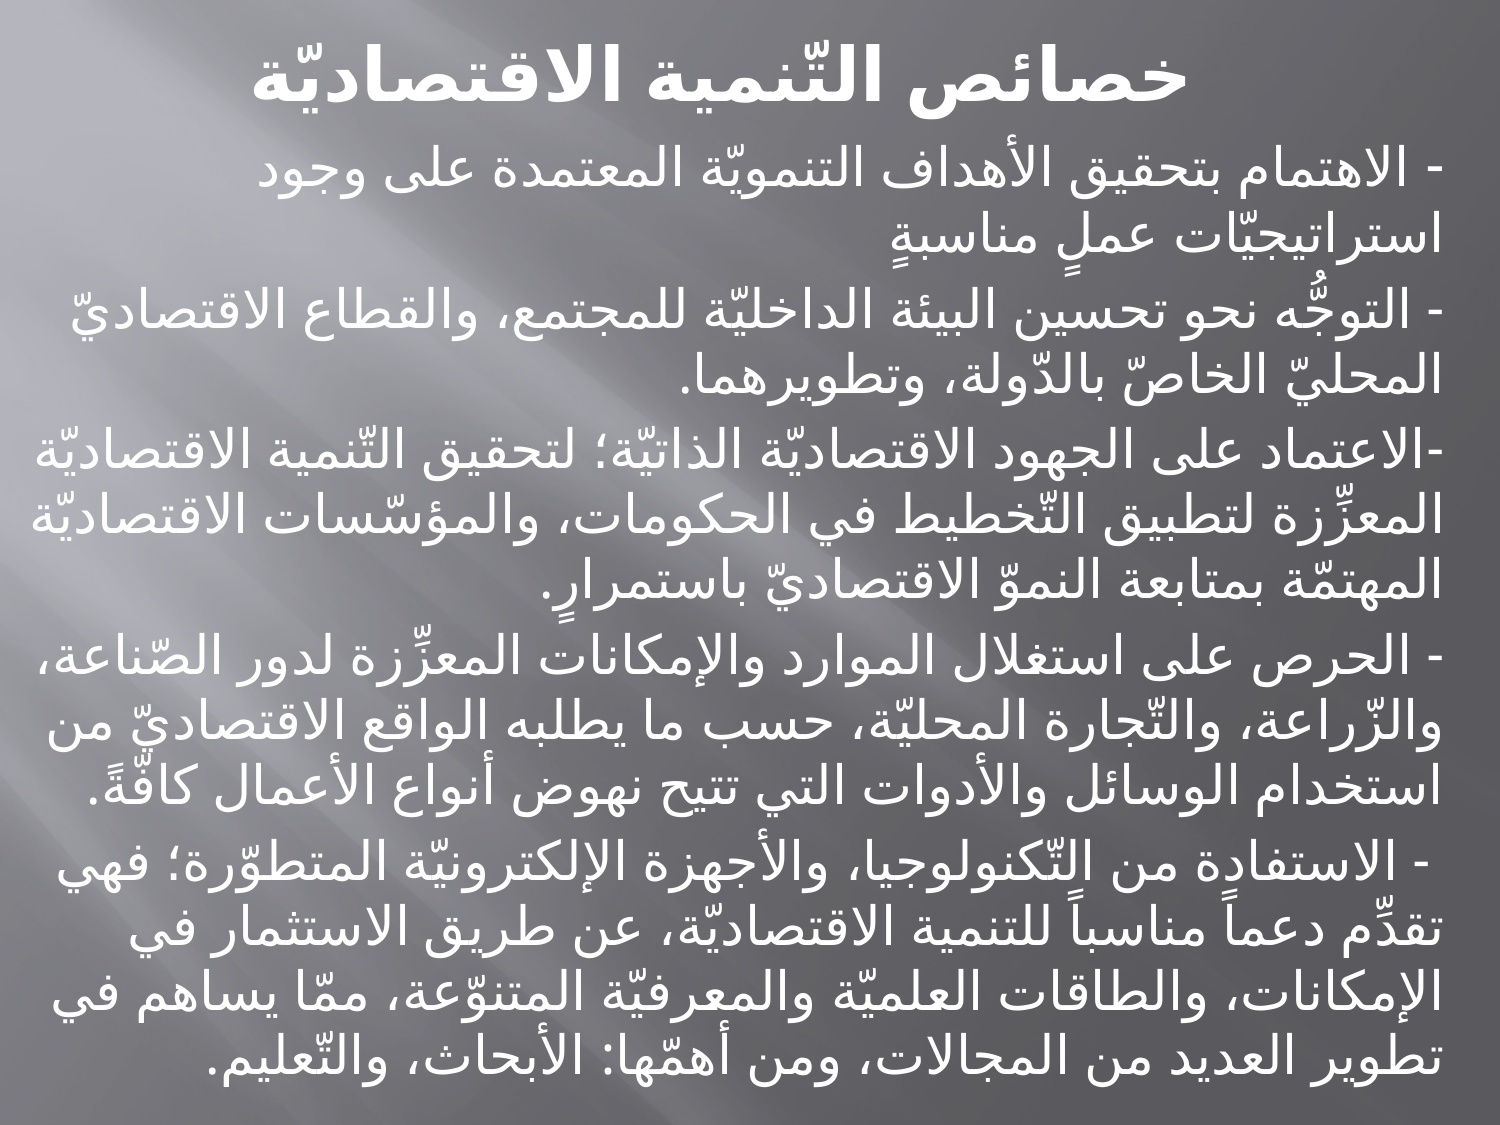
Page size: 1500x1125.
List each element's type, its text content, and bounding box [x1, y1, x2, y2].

list خصائص التّنمية الاقتصاديّة - الاهتمام بتحقيق الأهداف التنمويّة المعتمدة على وجود استراتيجيّات عملٍ مناسبةٍ - التوجُّه نحو تحسين البيئة الداخليّة للمجتمع، والقطاع الاقتصاديّ المحليّ الخاصّ بالدّولة، وتطويرهما. -الاعتماد على الجهود الاقتصاديّة الذاتيّة؛ لتحقيق التّنمية الاقتصاديّة المعزِّزة لتطبيق التّخطيط في الحكومات، والمؤسّسات الاقتصاديّة المهتمّة بمتابعة النموّ الاقتصاديّ باستمرارٍ. - الحرص على استغلال الموارد والإمكانات المعزِّزة لدور الصّناعة، والزّراعة، والتّجارة المحليّة، حسب ما يطلبه الواقع الاقتصاديّ من استخدام الوسائل والأدوات التي تتيح نهوض أنواع الأعمال كافّةً. - الاستفادة من التّكنولوجيا، والأجهزة الإلكترونيّة المتطوّرة؛ فهي تقدِّم دعماً مناسباً للتنمية الاقتصاديّة، عن طريق الاستثمار في الإمكانات، والطاقات العلميّة والمعرفيّة المتنوّعة، ممّا يساهم في تطوير العديد من المجالات، ومن أهمّها: الأبحاث، والتّعليم. [0, 19, 1483, 1035]
